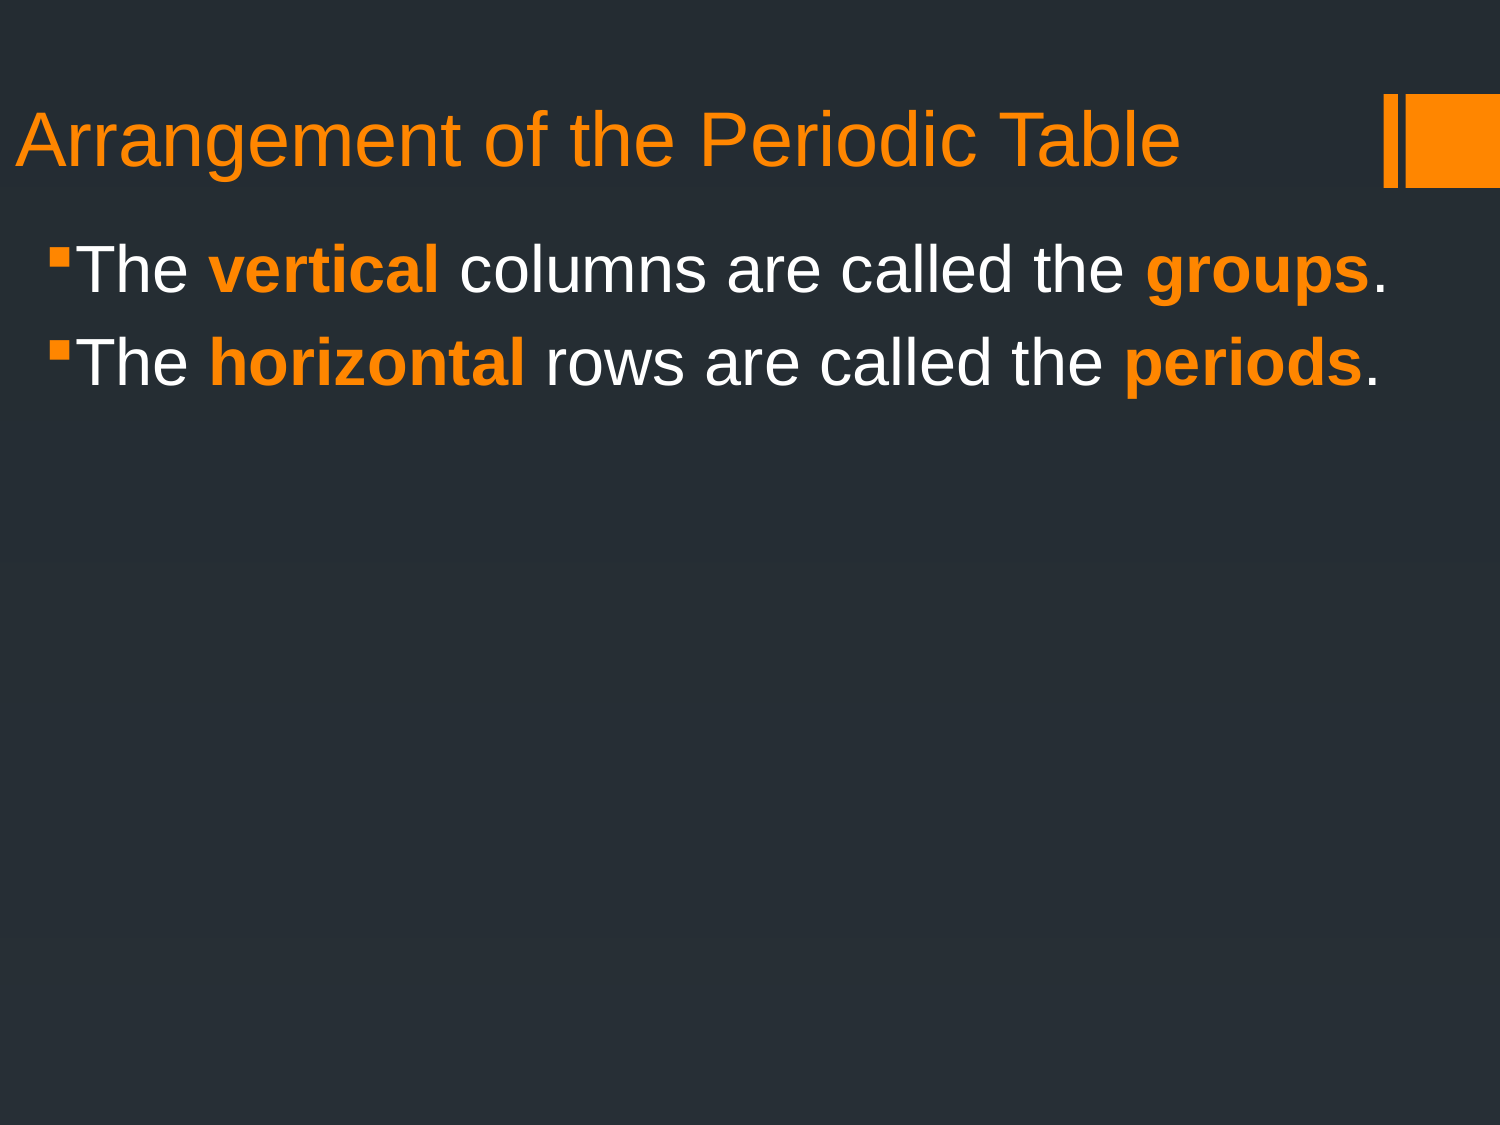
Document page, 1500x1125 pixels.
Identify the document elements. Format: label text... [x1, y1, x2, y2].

title Arrangement of the Periodic Table [0, 0, 1200, 190]
list The vertical columns are called the groups. The horizontal rows are called the periods. [21, 218, 1500, 1108]
